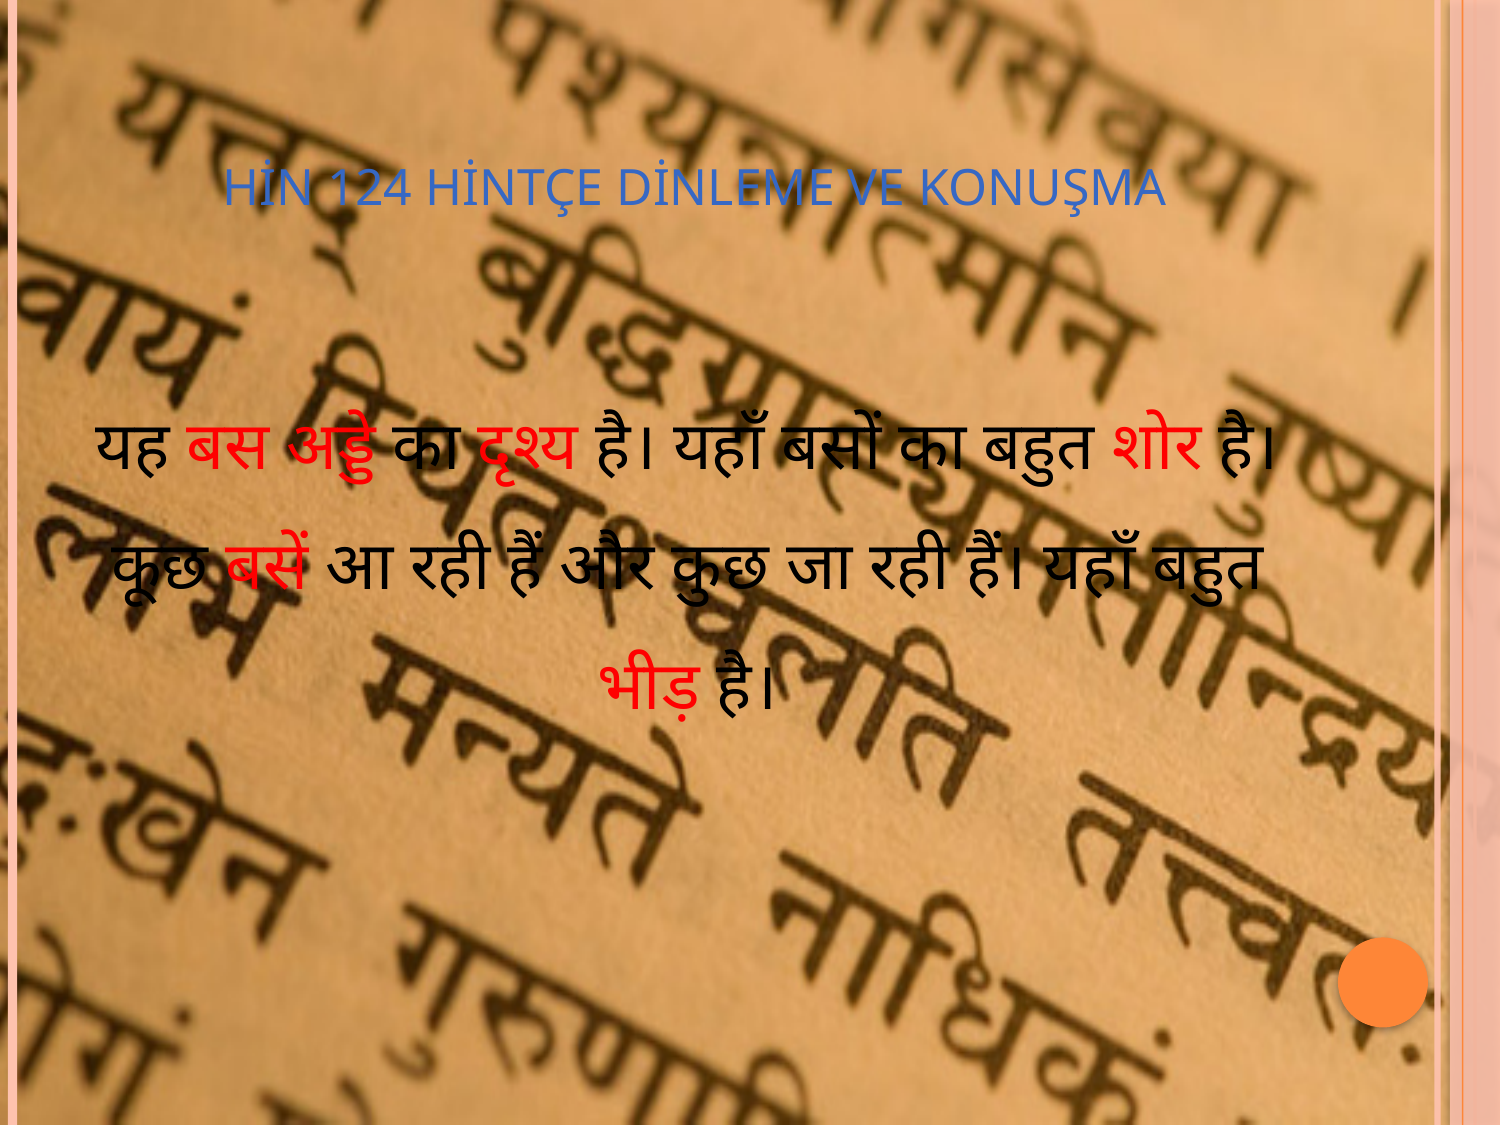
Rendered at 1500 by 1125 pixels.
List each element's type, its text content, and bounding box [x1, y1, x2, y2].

picture [1441, 0, 1449, 1125]
title HİN 124 Hintçe Dinleme ve Konuşma [82, 35, 1307, 223]
list यह बस अड्डे का दृश्य है। यहाँ बसों का बहुत शोर है। कूछ बसें आ रही हैं और कुछ जा रही हैं। यहाँ बहुत भीड़ है। [75, 262, 1300, 1062]
picture [18, 0, 1434, 1125]
picture [0, 0, 7, 1125]
